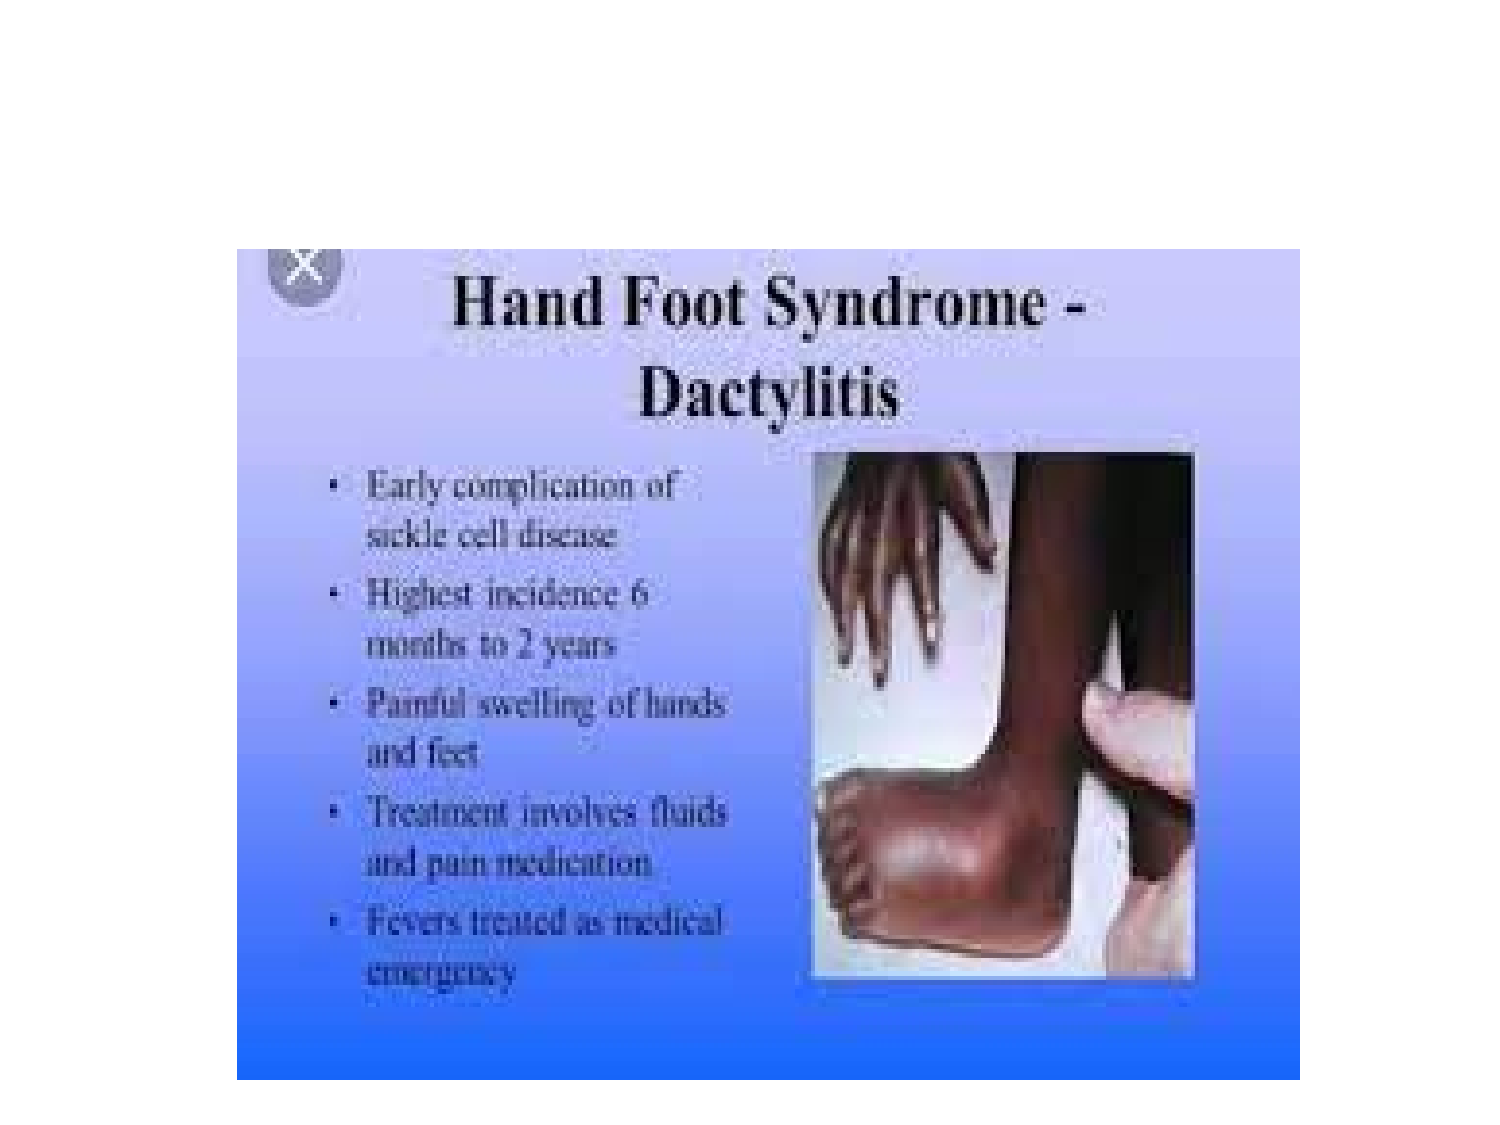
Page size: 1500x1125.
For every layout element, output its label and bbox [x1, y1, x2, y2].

list [237, 249, 1301, 1081]
